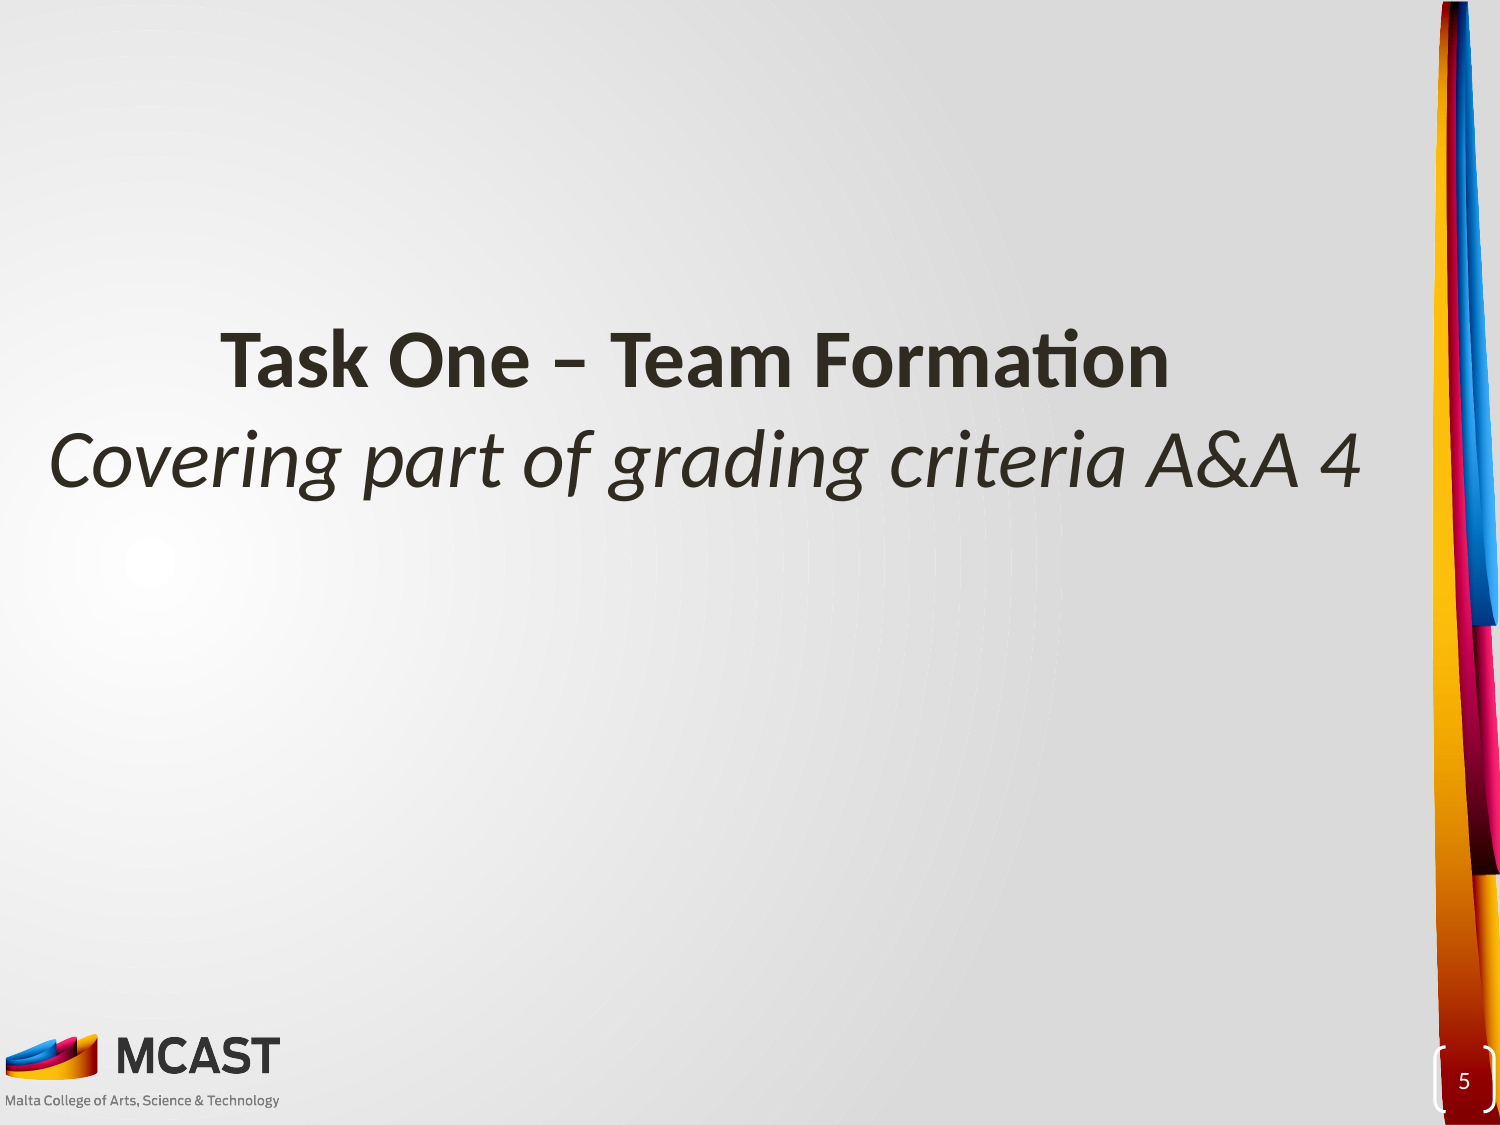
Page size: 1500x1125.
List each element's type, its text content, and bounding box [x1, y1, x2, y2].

picture [5, 1034, 280, 1108]
slide_number 5 [1433, 1045, 1496, 1114]
picture [1419, 5, 1500, 1125]
text_box Task One – Team Formation Covering part of grading criteria A&A 4 [11, 296, 1400, 512]
